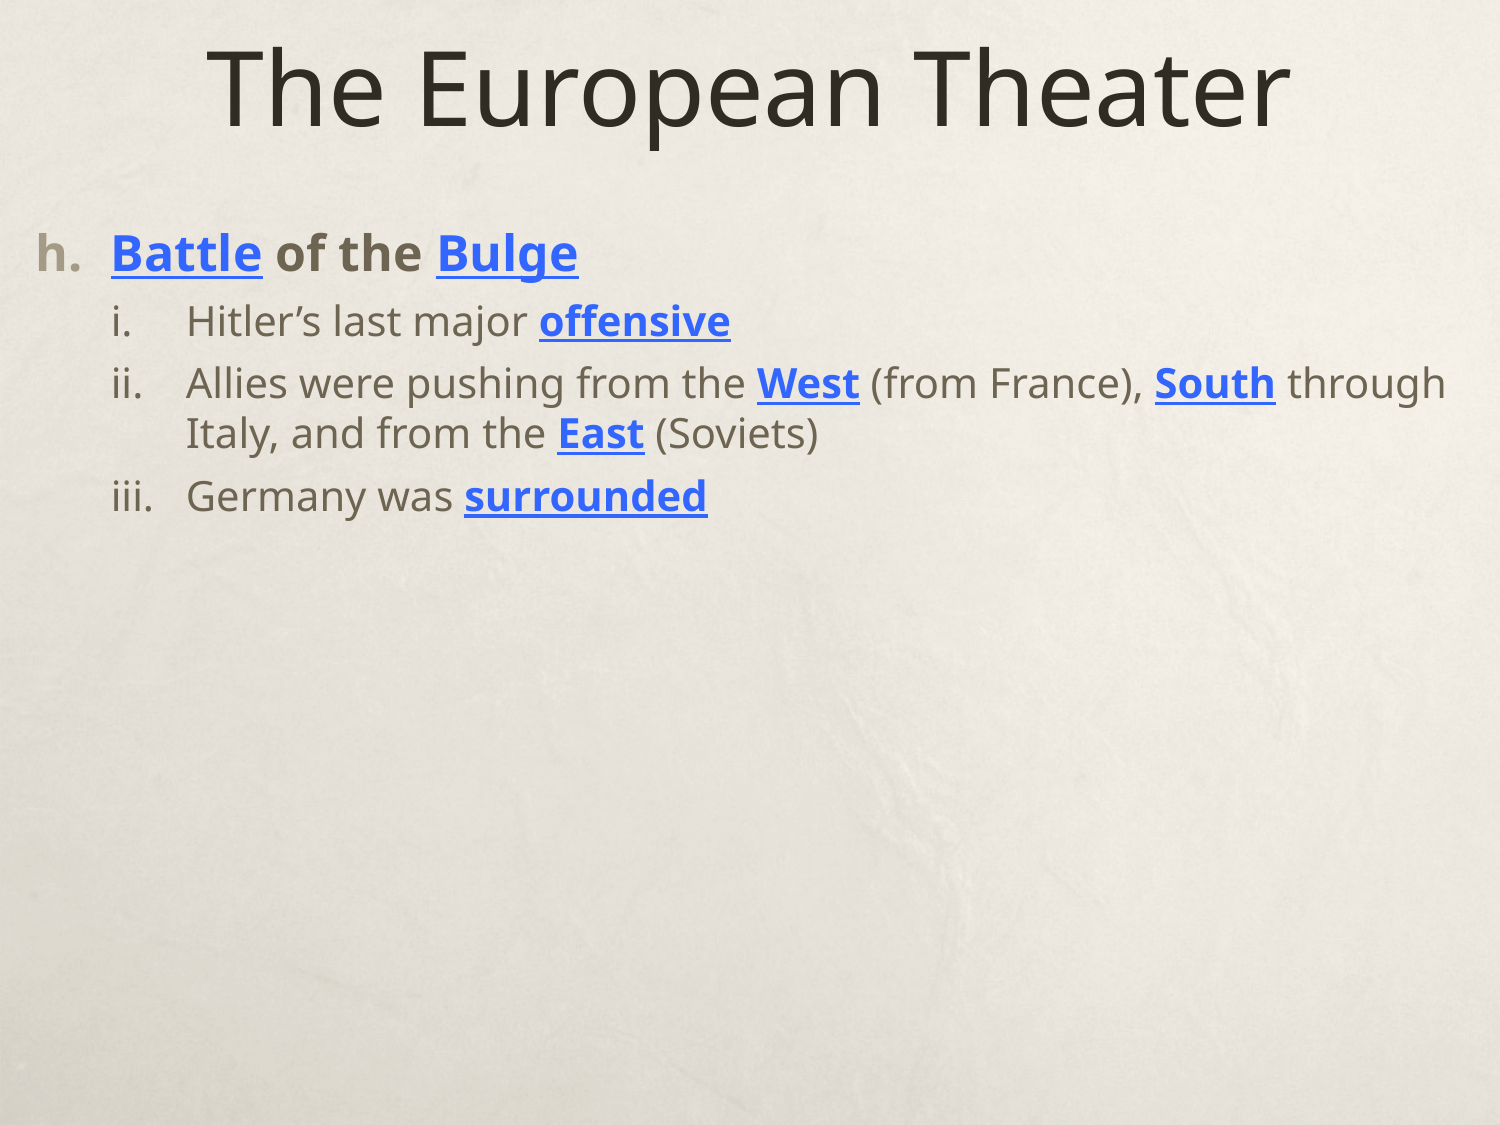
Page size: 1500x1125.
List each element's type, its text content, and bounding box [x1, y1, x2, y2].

title The European Theater [81, 15, 1419, 156]
list Battle of the Bulge Hitler’s last major offensive Allies were pushing from the West (from France), South through Italy, and from the East (Soviets) Germany was surrounded [0, 214, 1500, 1077]
